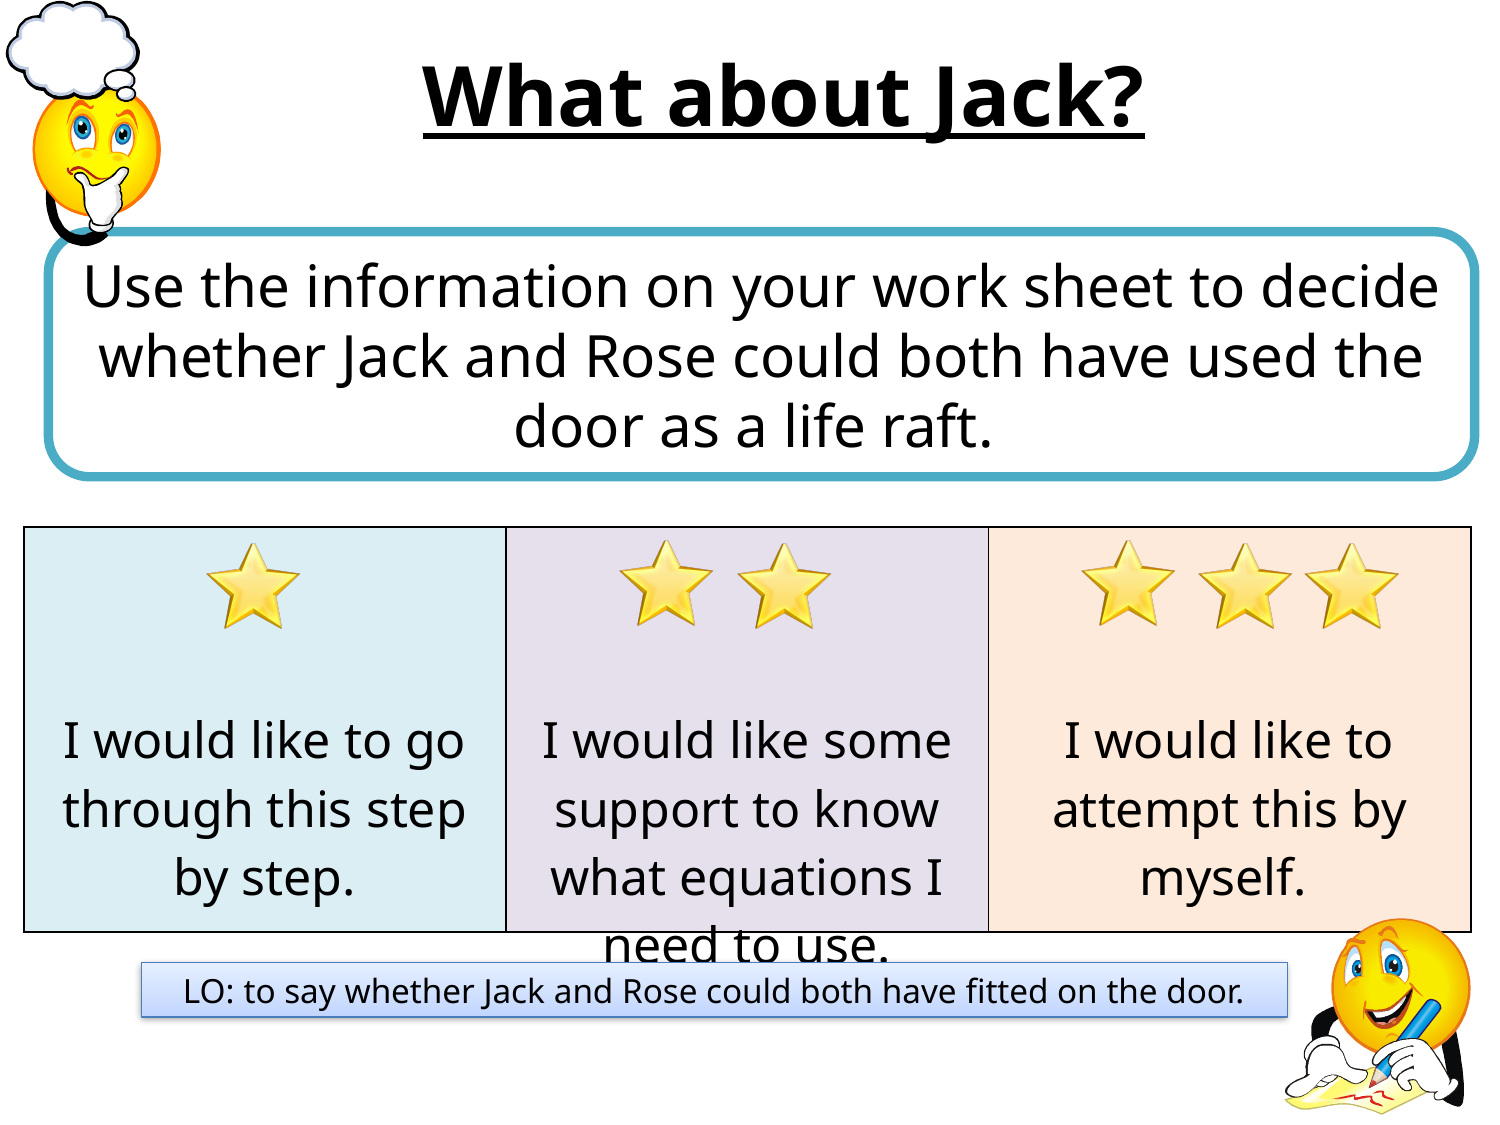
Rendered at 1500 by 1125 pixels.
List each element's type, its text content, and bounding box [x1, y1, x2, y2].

table_header I would like to attempt this by myself. [989, 528, 1470, 931]
text_box What about Jack? [407, 35, 1161, 151]
picture [1284, 918, 1471, 1115]
picture [596, 530, 855, 639]
text_box LO: to say whether Jack and Rose could both have fitted on the door. [141, 962, 1279, 1018]
table_header I would like some support to know what equations I need to use. [507, 528, 988, 931]
table_header I would like to go through this step by step. [25, 528, 505, 931]
picture [182, 533, 323, 639]
picture [4, 0, 162, 247]
text_box Use the information on your work sheet to decide whether Jack and Rose could both have used the door as a life raft. [46, 229, 1477, 479]
picture [1058, 530, 1422, 639]
